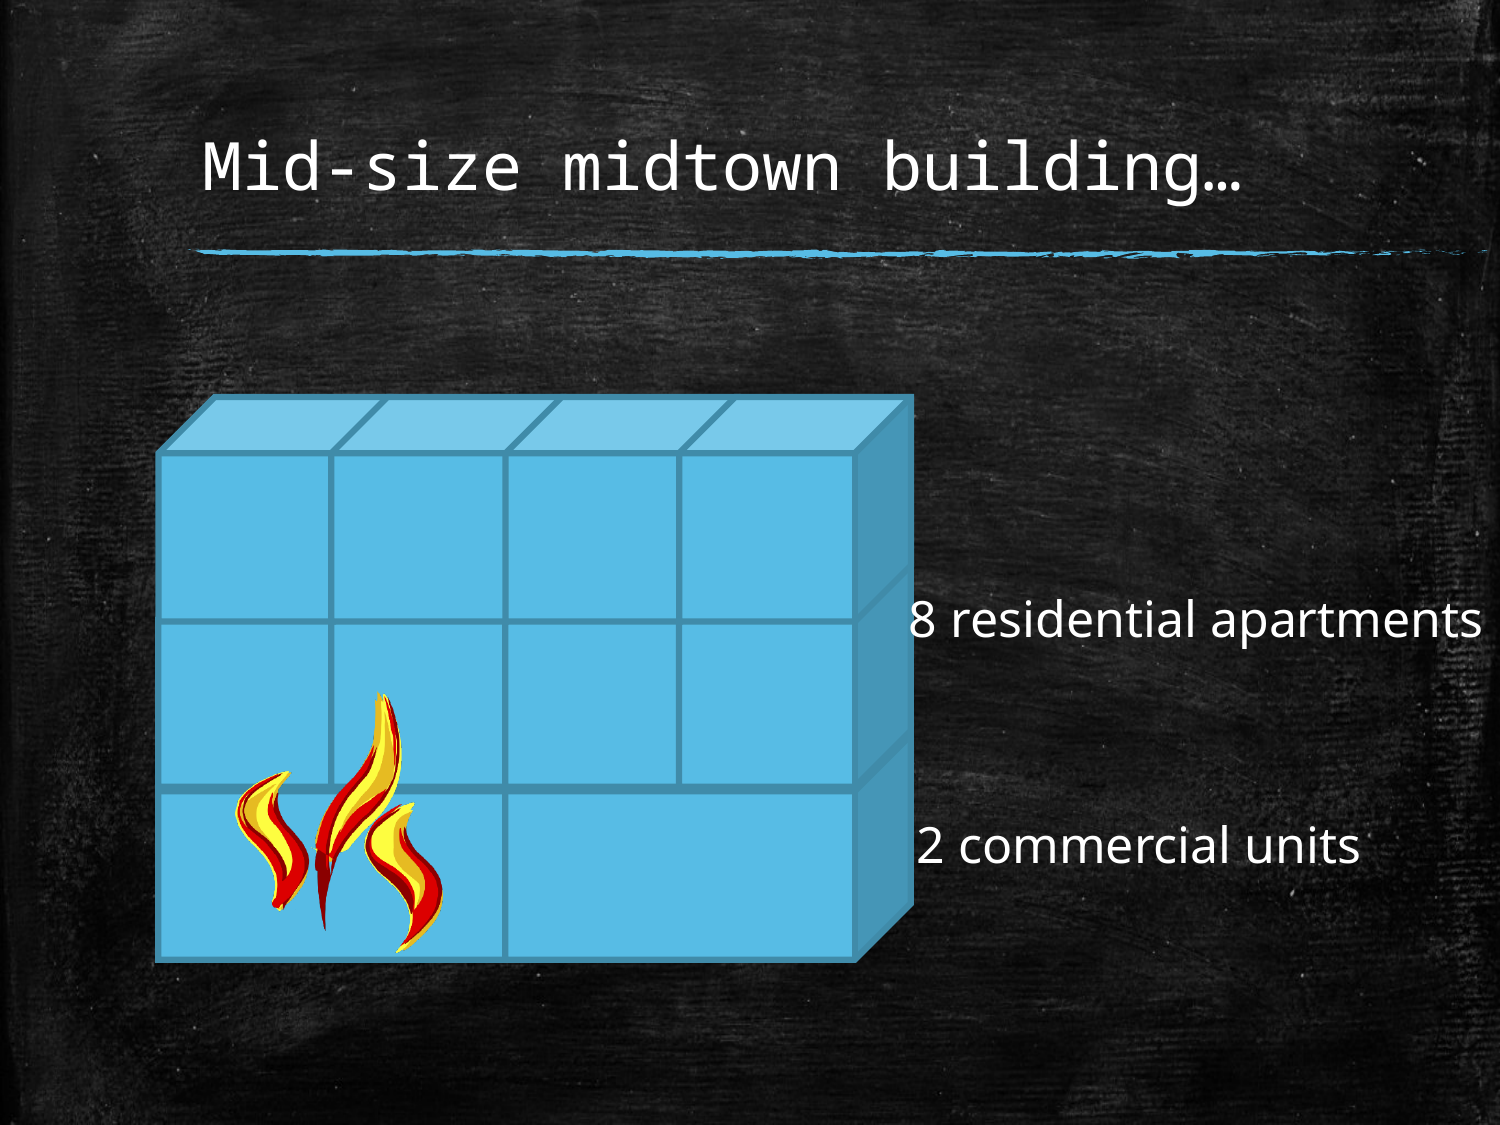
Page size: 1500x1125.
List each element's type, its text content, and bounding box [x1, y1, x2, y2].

text_box [504, 734, 912, 961]
text_box [157, 396, 386, 623]
text_box [504, 396, 733, 623]
picture [235, 691, 443, 953]
text_box [677, 623, 912, 788]
text_box [678, 396, 913, 623]
text_box [157, 788, 504, 961]
title Mid-size midtown building… [187, 45, 1313, 213]
text_box [157, 623, 330, 788]
text_box [504, 623, 677, 788]
text_box [330, 623, 504, 788]
text_box [330, 396, 560, 623]
text_box 8 residential apartments [894, 586, 1499, 656]
text_box 2 commercial units [901, 812, 1377, 882]
